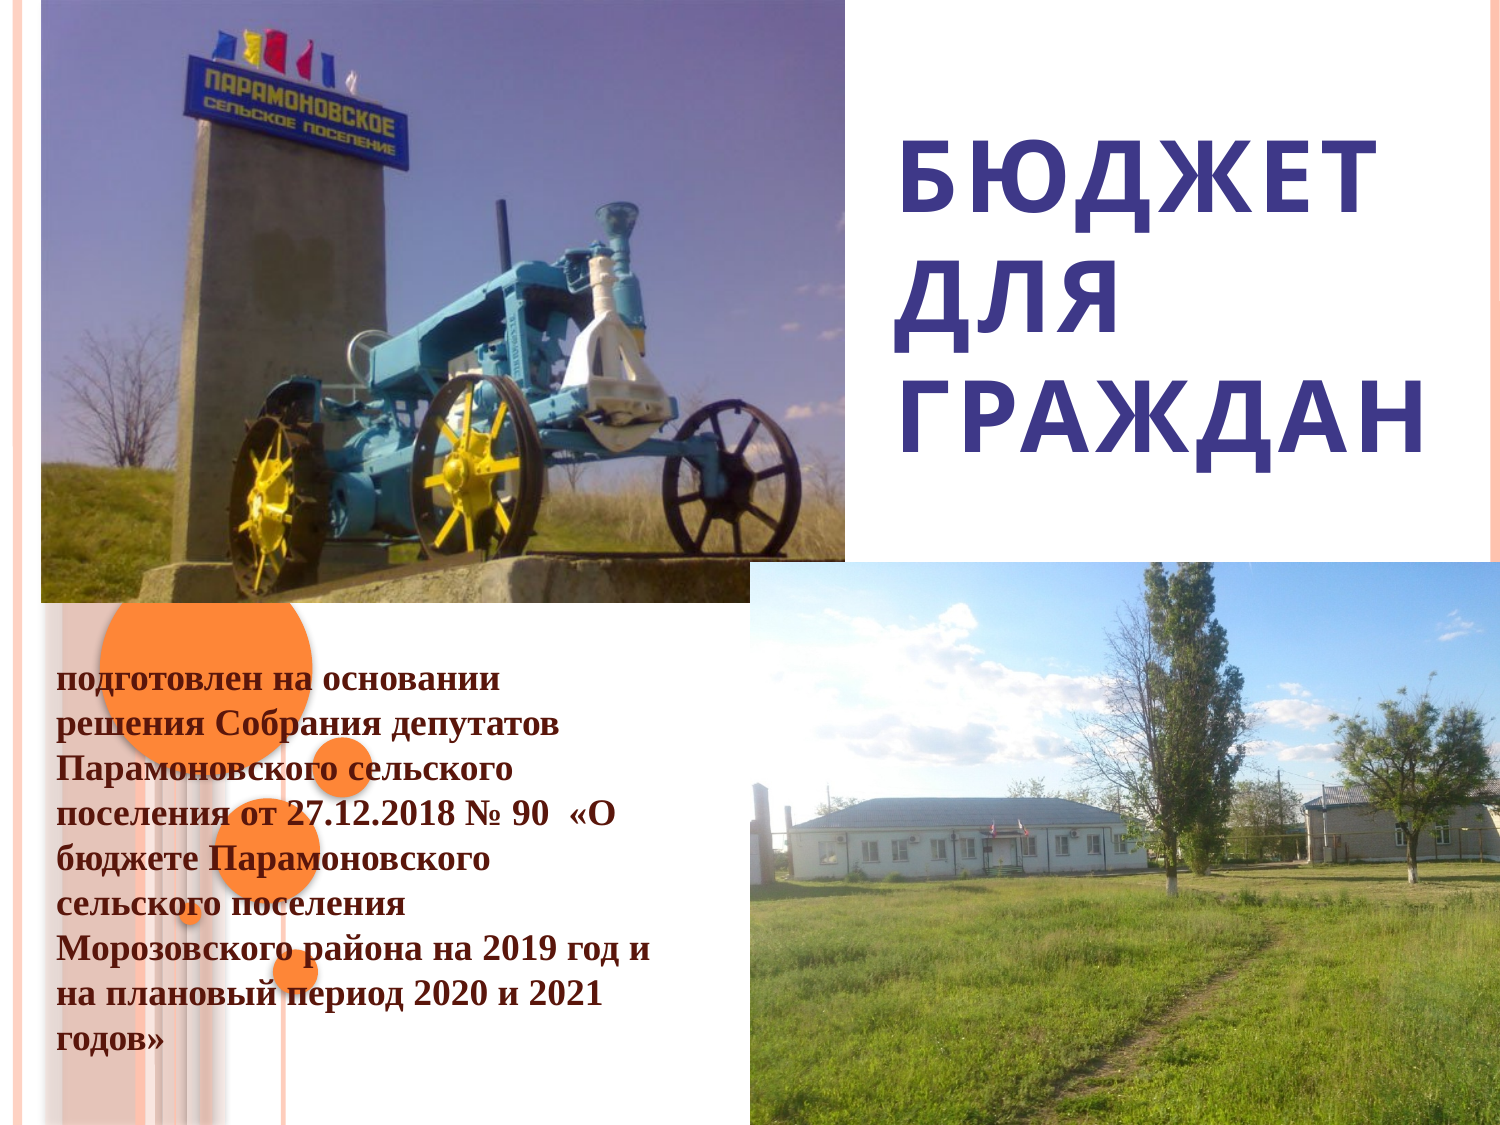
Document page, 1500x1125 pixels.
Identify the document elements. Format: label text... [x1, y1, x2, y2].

title БЮДЖЕТ ДЛЯ ГРАЖДАН [879, 0, 1500, 480]
picture [40, 0, 1500, 1125]
subtitle подготовлен на основании решения Собрания депутатов Парамоновского сельского поселения от 27.12.2018 № 90 «О бюджете Парамоновского сельского поселения Морозовского района на 2019 год и на плановый период 2020 и 2021 годов» [41, 645, 668, 1094]
